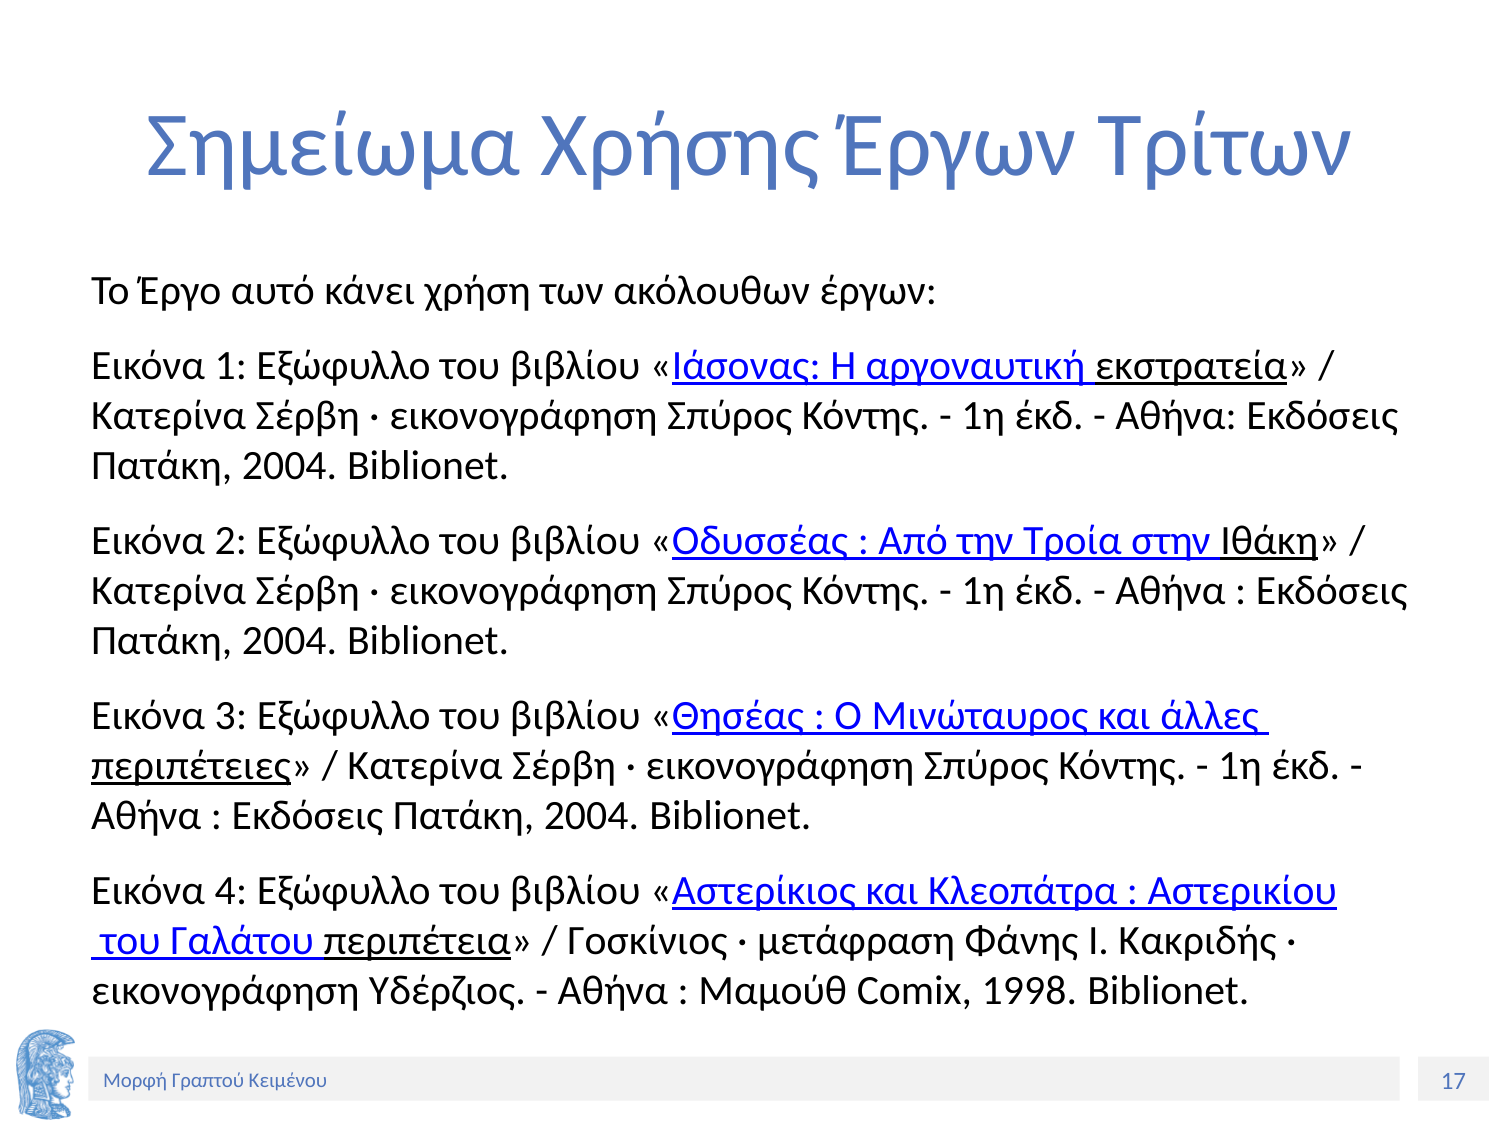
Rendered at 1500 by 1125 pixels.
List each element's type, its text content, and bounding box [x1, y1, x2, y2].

title Σημείωμα Χρήσης Έργων Τρίτων [75, 45, 1425, 233]
list Το Έργο αυτό κάνει χρήση των ακόλουθων έργων: Εικόνα 1: Εξώφυλλο του βιβλίου «Ιάσονας: Η αργοναυτική εκστρατεία» / Κατερίνα Σέρβη · εικονογράφηση Σπύρος Κόντης. - 1η έκδ. - Αθήνα: Εκδόσεις Πατάκη, 2004. Biblionet. Εικόνα 2: Εξώφυλλο του βιβλίου «Οδυσσέας : Από την Τροία στην Ιθάκη» / Κατερίνα Σέρβη · εικονογράφηση Σπύρος Κόντης. - 1η έκδ. - Αθήνα : Εκδόσεις Πατάκη, 2004. Biblionet. Εικόνα 3: Εξώφυλλο του βιβλίου «Θησέας : Ο Μινώταυρος και άλλες περιπέτειες» / Κατερίνα Σέρβη · εικονογράφηση Σπύρος Κόντης. - 1η έκδ. - Αθήνα : Εκδόσεις Πατάκη, 2004. Biblionet. Εικόνα 4: Εξώφυλλο του βιβλίου «Αστερίκιος και Κλεοπάτρα : Αστερικίου του Γαλάτου περιπέτεια» / Γοσκίνιος · μετάφραση Φάνης Ι. Κακριδής · εικονογράφηση Υδέρζιος. - Αθήνα : Μαμούθ Comix, 1998. Biblionet. [76, 255, 1427, 1012]
picture [9, 1026, 81, 1120]
